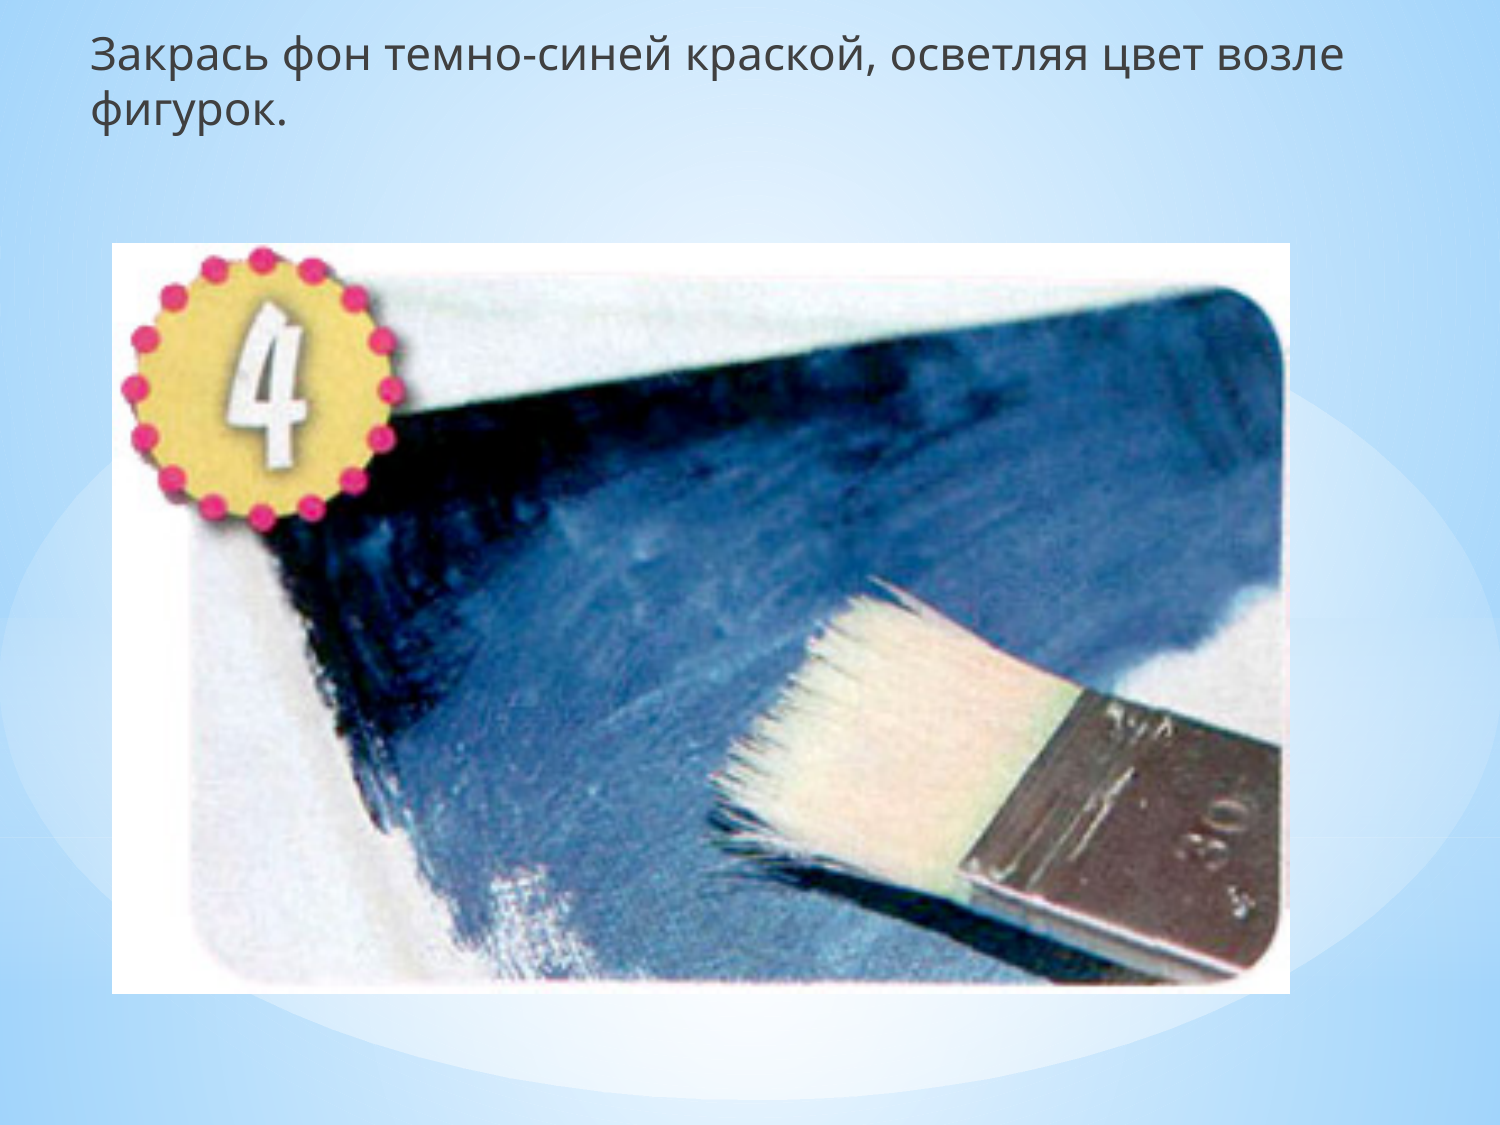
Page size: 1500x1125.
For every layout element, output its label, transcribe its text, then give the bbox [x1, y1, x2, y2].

list Закрась фон темно-синей краской, осветляя цвет возле фигурок. [75, 17, 1425, 197]
picture [111, 243, 1290, 995]
